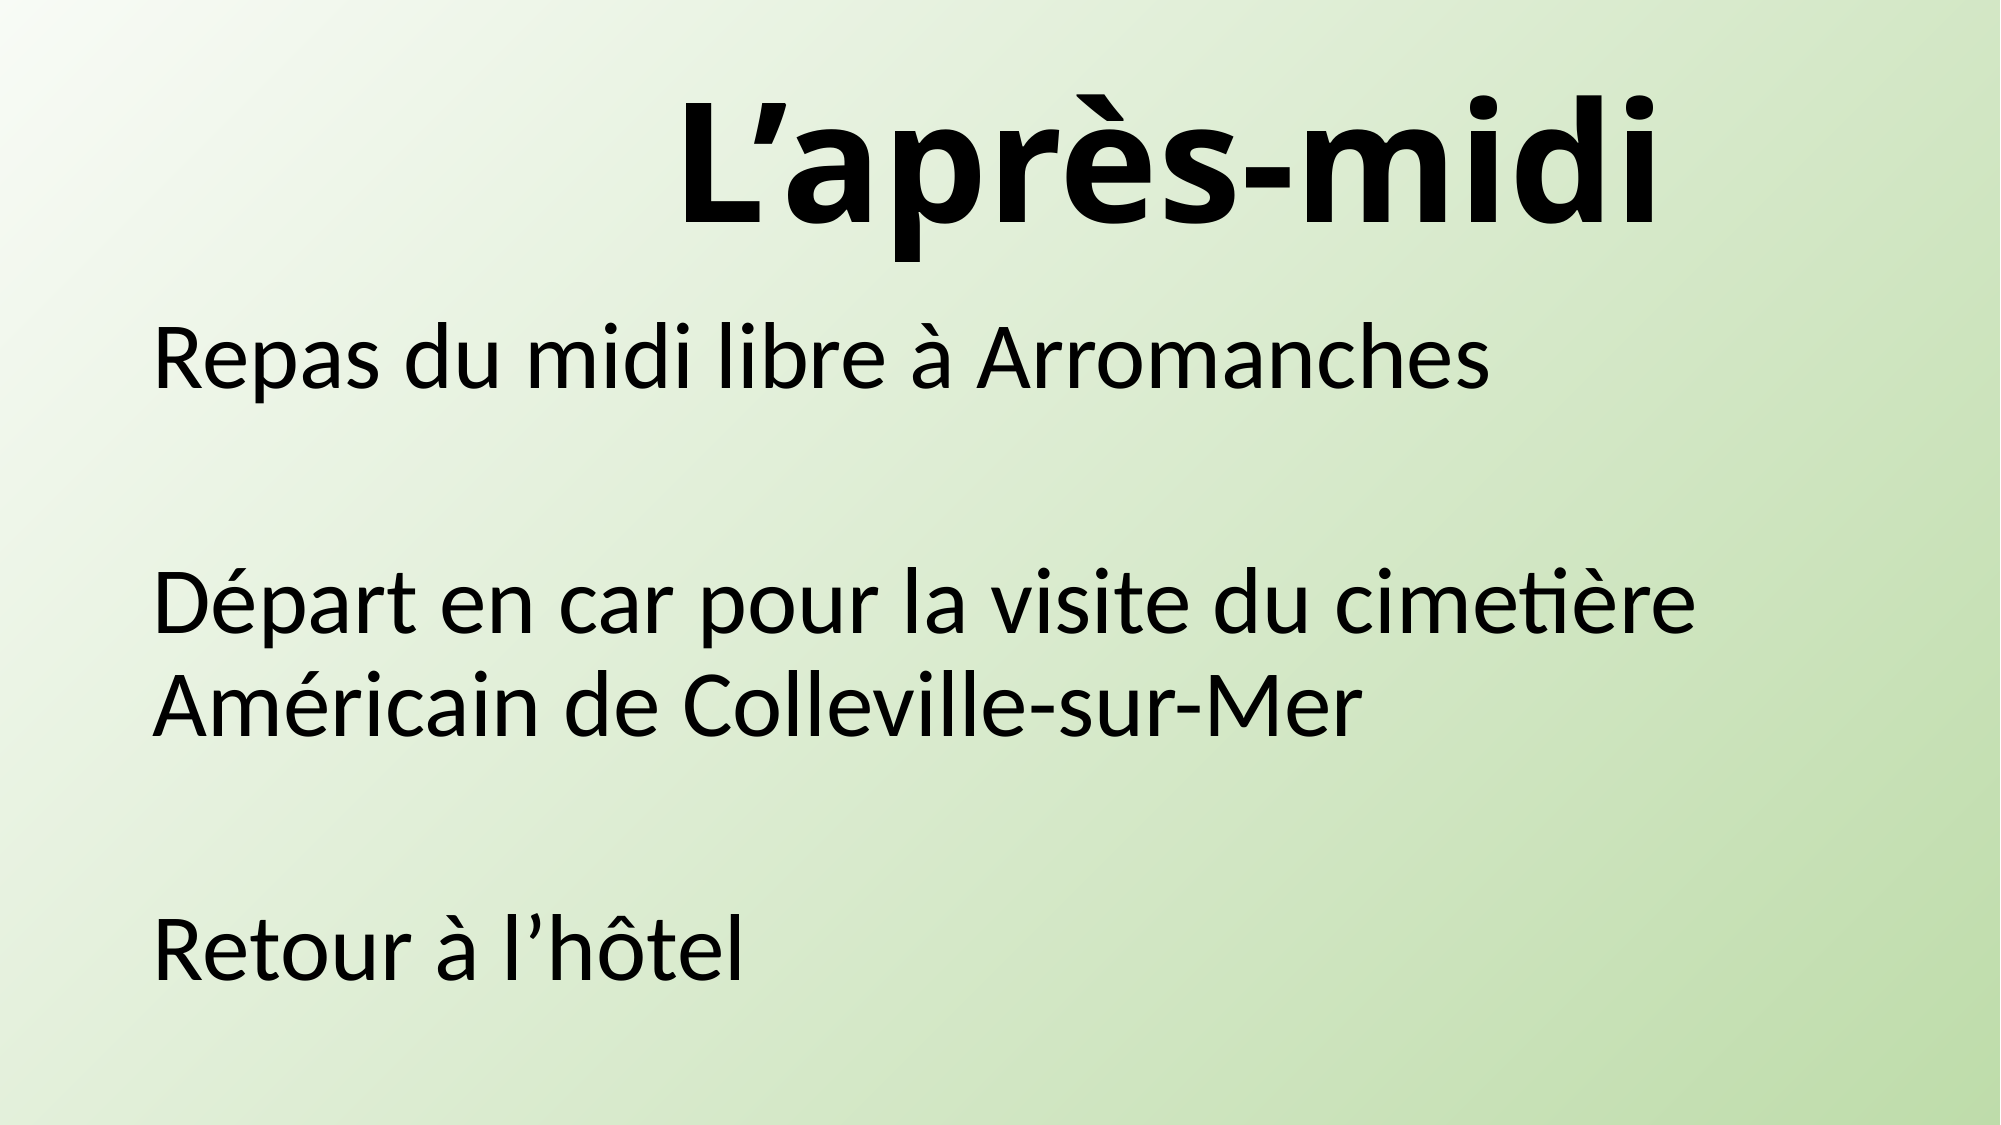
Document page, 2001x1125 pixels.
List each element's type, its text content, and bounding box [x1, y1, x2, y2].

list Repas du midi libre à Arromanches Départ en car pour la visite du cimetière Américain de Colleville-sur-Mer Retour à l’hôtel [137, 299, 1863, 1014]
title L’après-midi [137, 59, 1863, 278]
